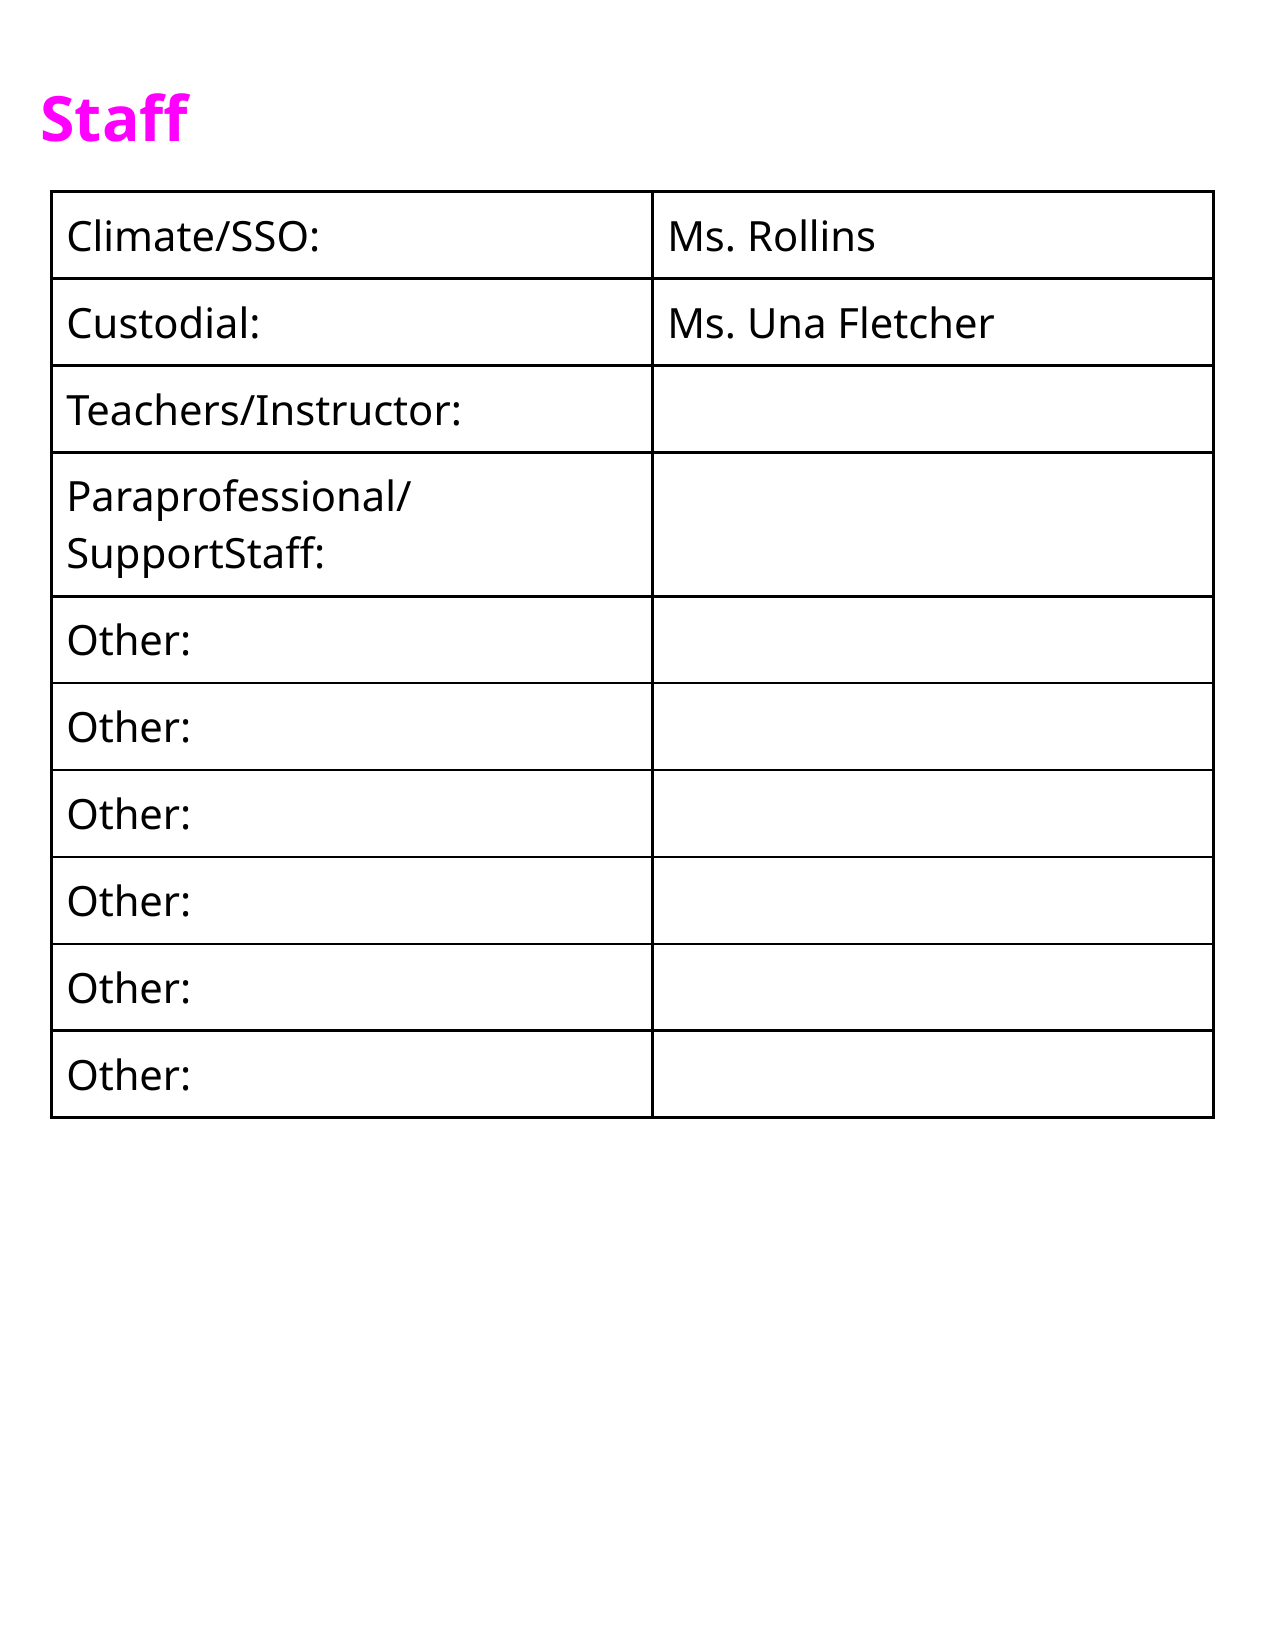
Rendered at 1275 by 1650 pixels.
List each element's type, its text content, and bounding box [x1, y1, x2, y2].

table_cell [654, 858, 1212, 943]
title Staff [25, 59, 1214, 244]
table_cell Other: [53, 858, 651, 943]
table_cell Other: [53, 945, 651, 1029]
table_cell [654, 1032, 1212, 1116]
table_header Ms. Rollins [654, 193, 1212, 277]
table_cell Custodial: [53, 280, 651, 364]
table_cell Paraprofessional/SupportStaff: [53, 454, 651, 595]
table_cell [654, 684, 1212, 769]
table_cell Teachers/Instructor: [53, 367, 651, 451]
table_cell [654, 771, 1212, 856]
table_cell Other: [53, 598, 651, 682]
table_cell Other: [53, 684, 651, 769]
table_header Climate/SSO: [53, 193, 651, 277]
table_cell [654, 454, 1212, 595]
table_cell Other: [53, 1032, 651, 1116]
table_cell [654, 945, 1212, 1029]
table_cell [654, 367, 1212, 451]
table_cell [654, 598, 1212, 682]
table_cell Other: [53, 771, 651, 856]
table_cell Ms. Una Fletcher [654, 280, 1212, 364]
